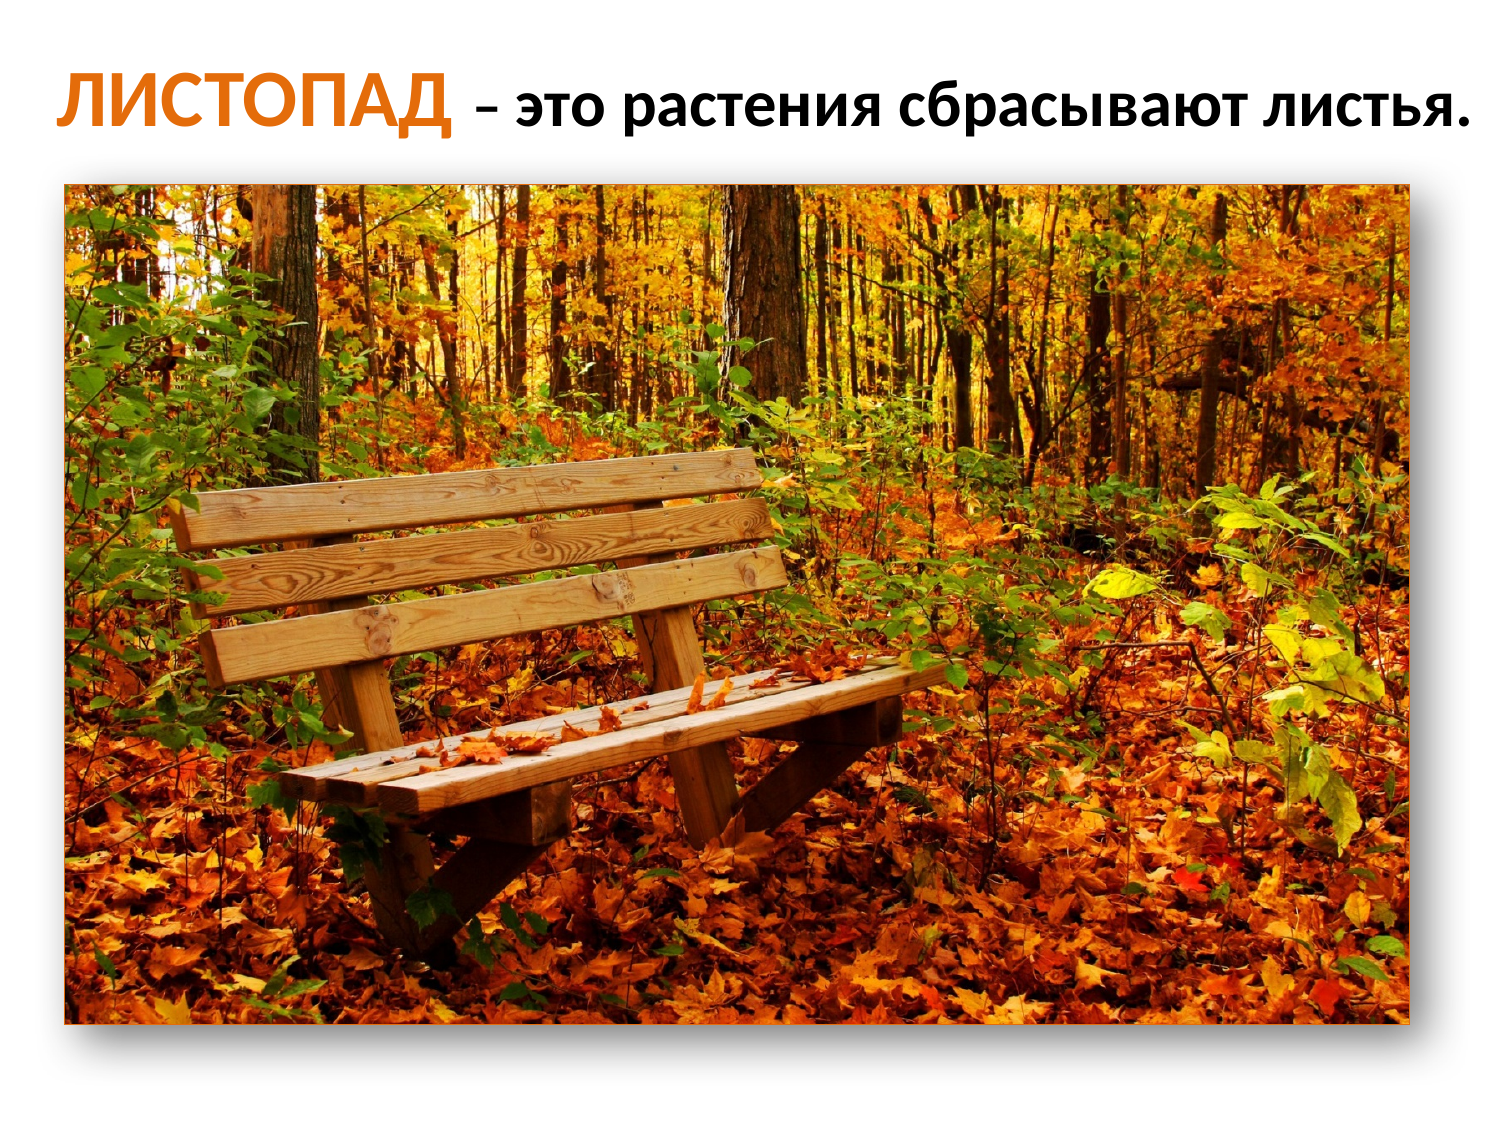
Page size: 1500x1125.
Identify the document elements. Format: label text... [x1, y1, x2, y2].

picture [64, 184, 1410, 1025]
title ЛИСТОПАД – это растения сбрасывают листья. [41, 0, 1500, 188]
